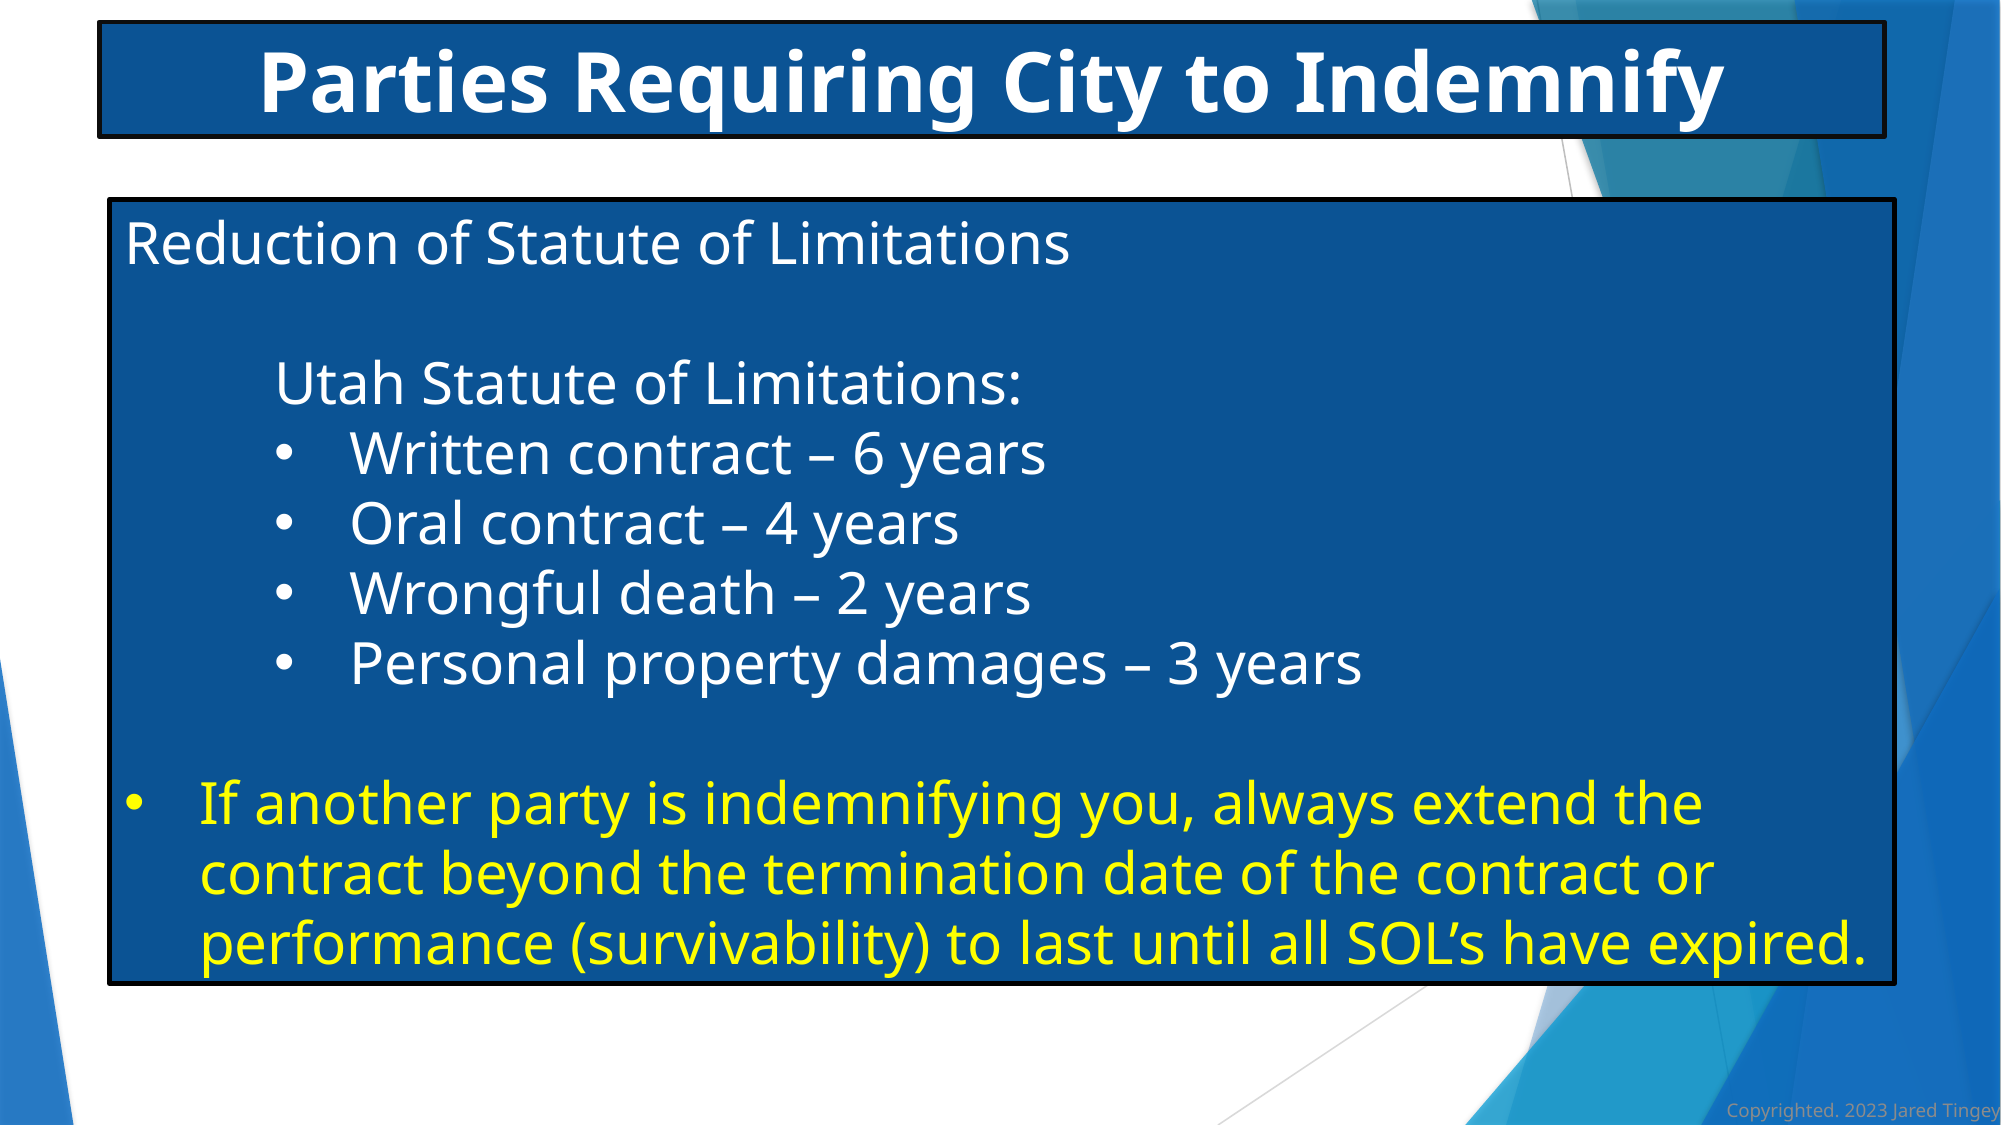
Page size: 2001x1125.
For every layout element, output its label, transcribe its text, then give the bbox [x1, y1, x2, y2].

text_box Reduction of Statute of Limitations Utah Statute of Limitations: Written contract – 6 years Oral contract – 4 years Wrongful death – 2 years Personal property damages – 3 years If another party is indemnifying you, always extend the contract beyond the termination date of the contract or performance (survivability) to last until all SOL’s have expired. [109, 199, 1895, 984]
text_box Parties Requiring City to Indemnify [99, 21, 1885, 137]
footer Copyrighted. 2023 Jared Tingey. [1711, 1088, 2000, 1125]
